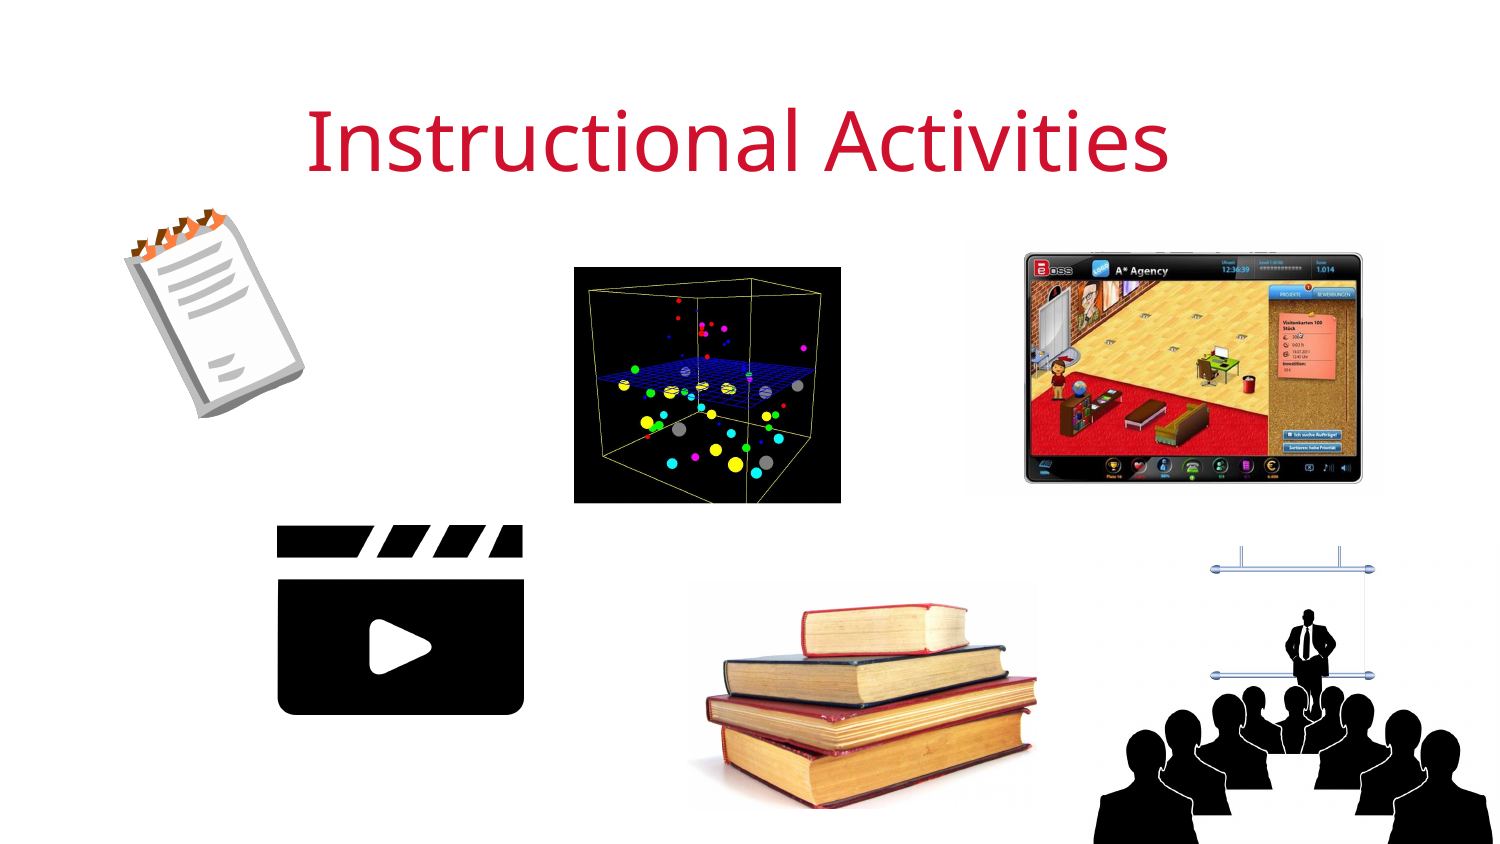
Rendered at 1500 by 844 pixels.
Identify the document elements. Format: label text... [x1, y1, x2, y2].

picture [573, 266, 841, 505]
picture [687, 581, 1037, 809]
title Instructional Activities [51, 72, 1449, 189]
picture [276, 525, 524, 715]
picture [1079, 546, 1500, 844]
picture [965, 239, 1387, 497]
picture [88, 189, 364, 451]
